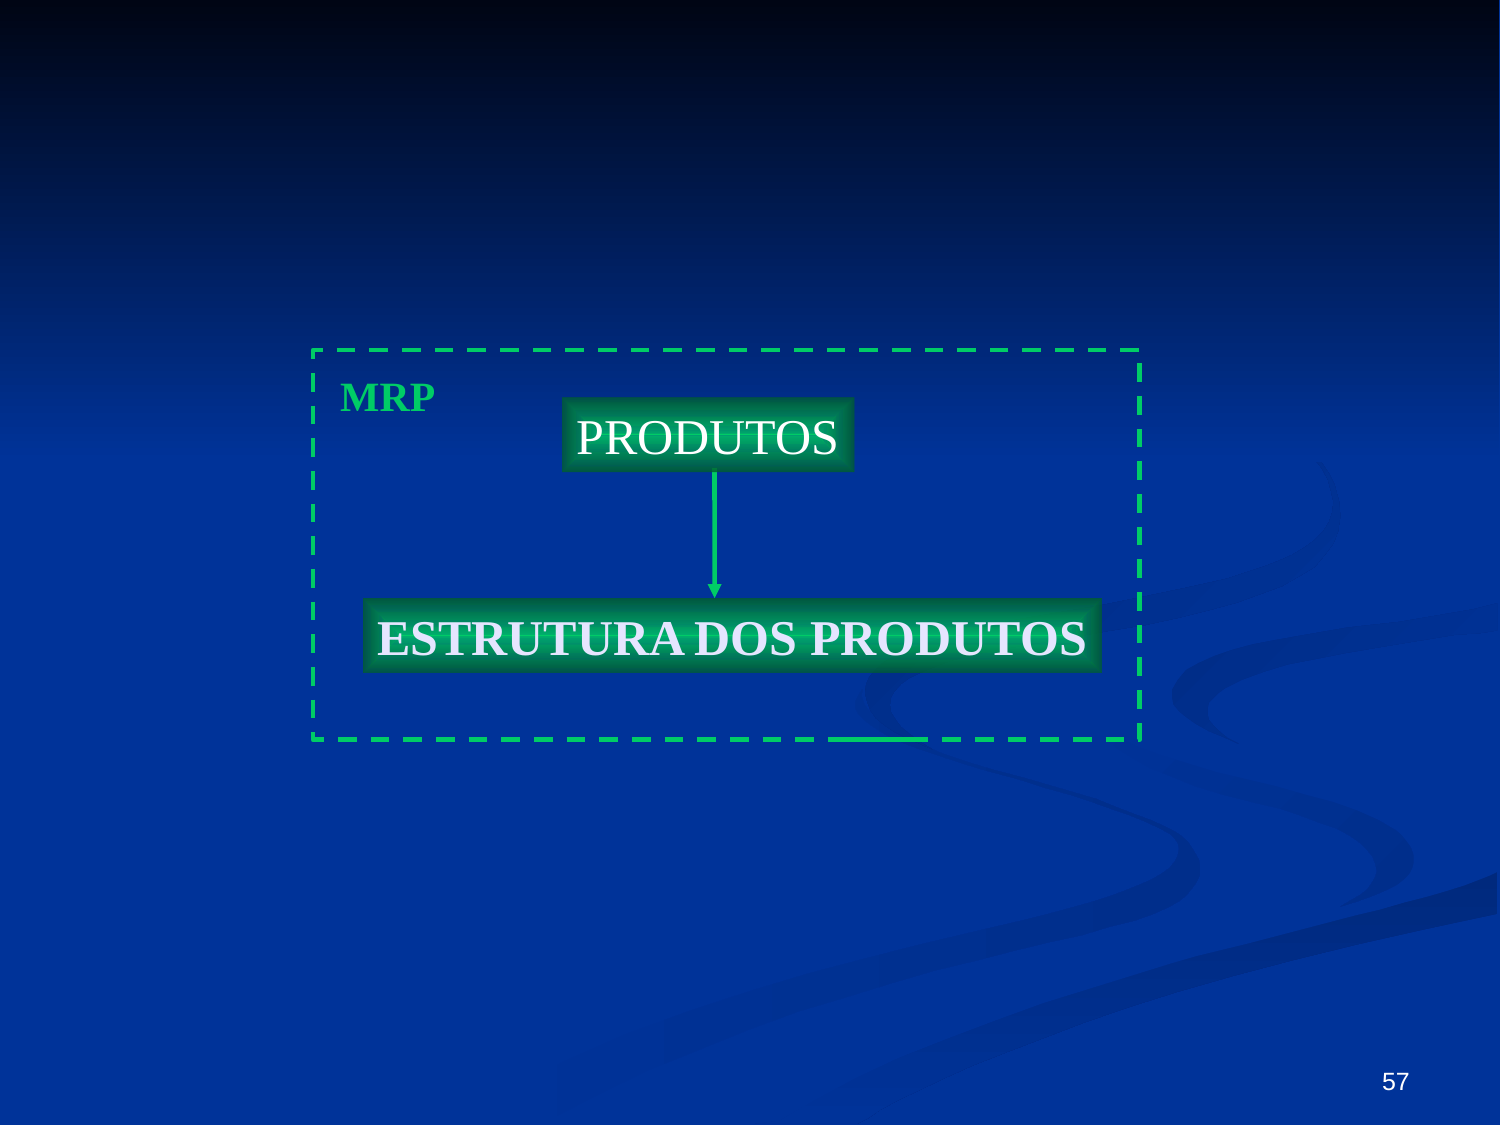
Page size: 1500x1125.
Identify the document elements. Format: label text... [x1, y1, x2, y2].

slide_number 57 [1074, 1024, 1426, 1104]
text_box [312, 349, 1141, 741]
